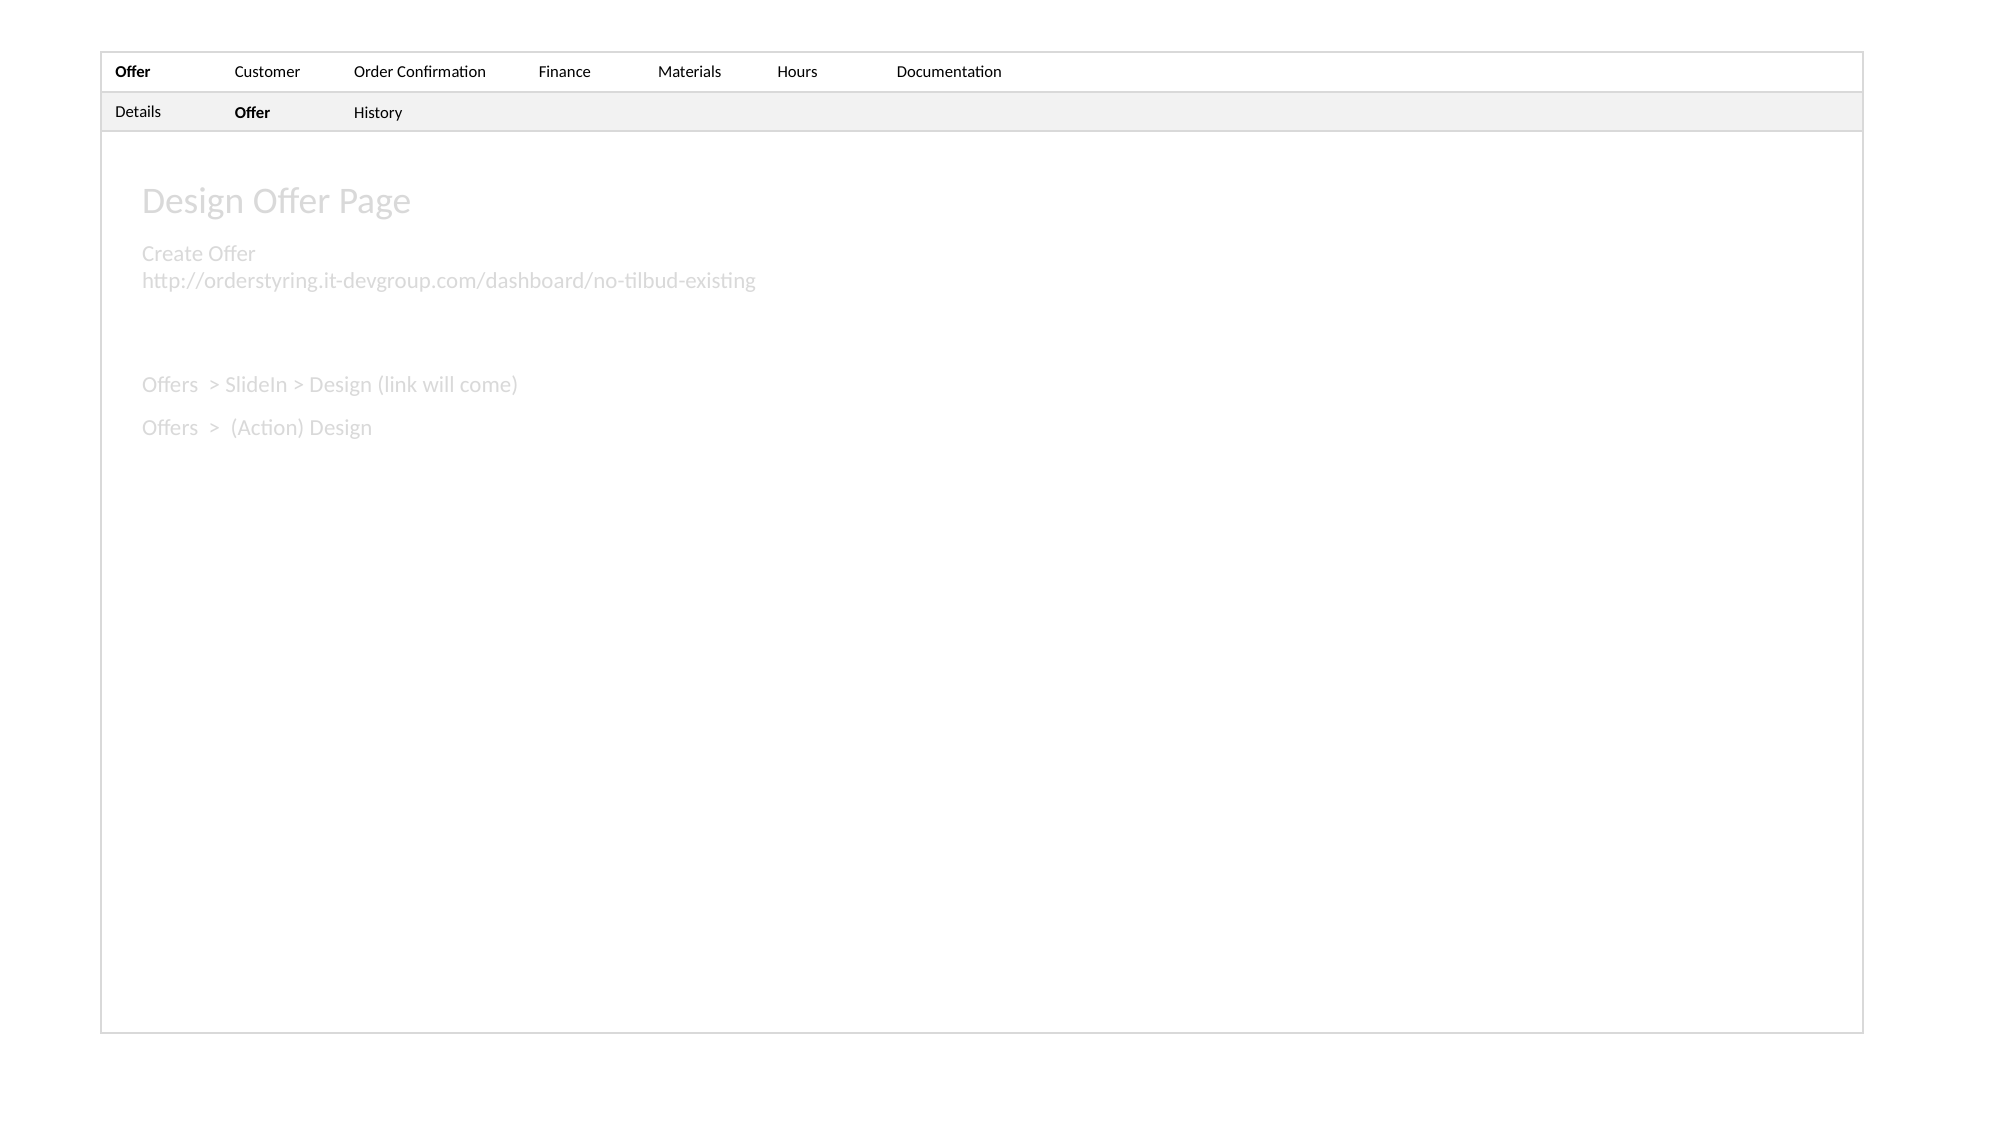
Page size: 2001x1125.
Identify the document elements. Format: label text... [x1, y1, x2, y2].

text_box Offers > SlideIn > Design (link will come) [127, 362, 1384, 405]
text_box Offer [220, 94, 339, 129]
text_box Documentation [882, 53, 1053, 89]
text_box Create Offer http://orderstyring.it-devgroup.com/dashboard/no-tilbud-existing [127, 231, 1384, 301]
text_box Offers > (Action) Design [127, 405, 1384, 448]
text_box [100, 51, 1864, 91]
text_box Finance [523, 53, 643, 89]
text_box [100, 130, 1864, 1034]
text_box History [339, 94, 511, 129]
text_box [100, 91, 1864, 130]
text_box Order Confirmation [339, 53, 511, 89]
text_box Details [100, 93, 272, 129]
text_box Materials [643, 53, 762, 89]
text_box Customer [220, 53, 339, 89]
text_box Design Offer Page [127, 168, 484, 229]
text_box Hours [762, 53, 882, 89]
text_box Offer [100, 53, 220, 89]
